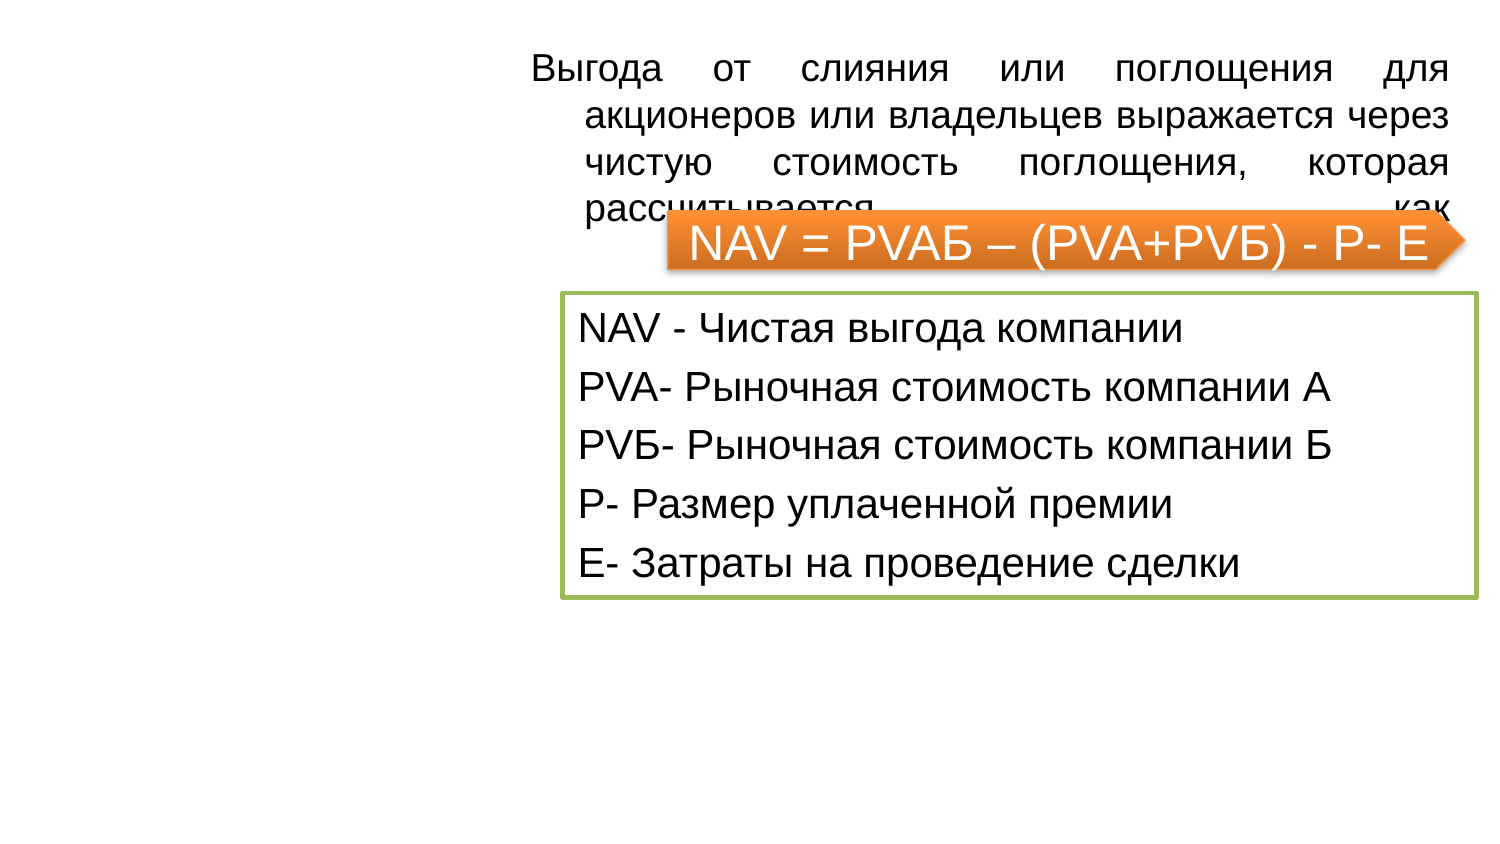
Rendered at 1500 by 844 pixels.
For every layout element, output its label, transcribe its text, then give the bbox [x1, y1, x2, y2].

text_box NAV = PVAБ – (PVA+PVБ) - P- E [667, 210, 1466, 271]
text_box NAV - Чистая выгода компании PVA- Рыночная стоимость компании А PVБ- Рыночная стоимость компании Б P- Размер уплаченной премии Е- Затраты на проведение сделки [560, 291, 1479, 600]
list Выгода от слияния или поглощения для акционеров или владельцев выражается через чистую стоимость поглощения, которая рассчитывается как [515, 35, 1465, 293]
